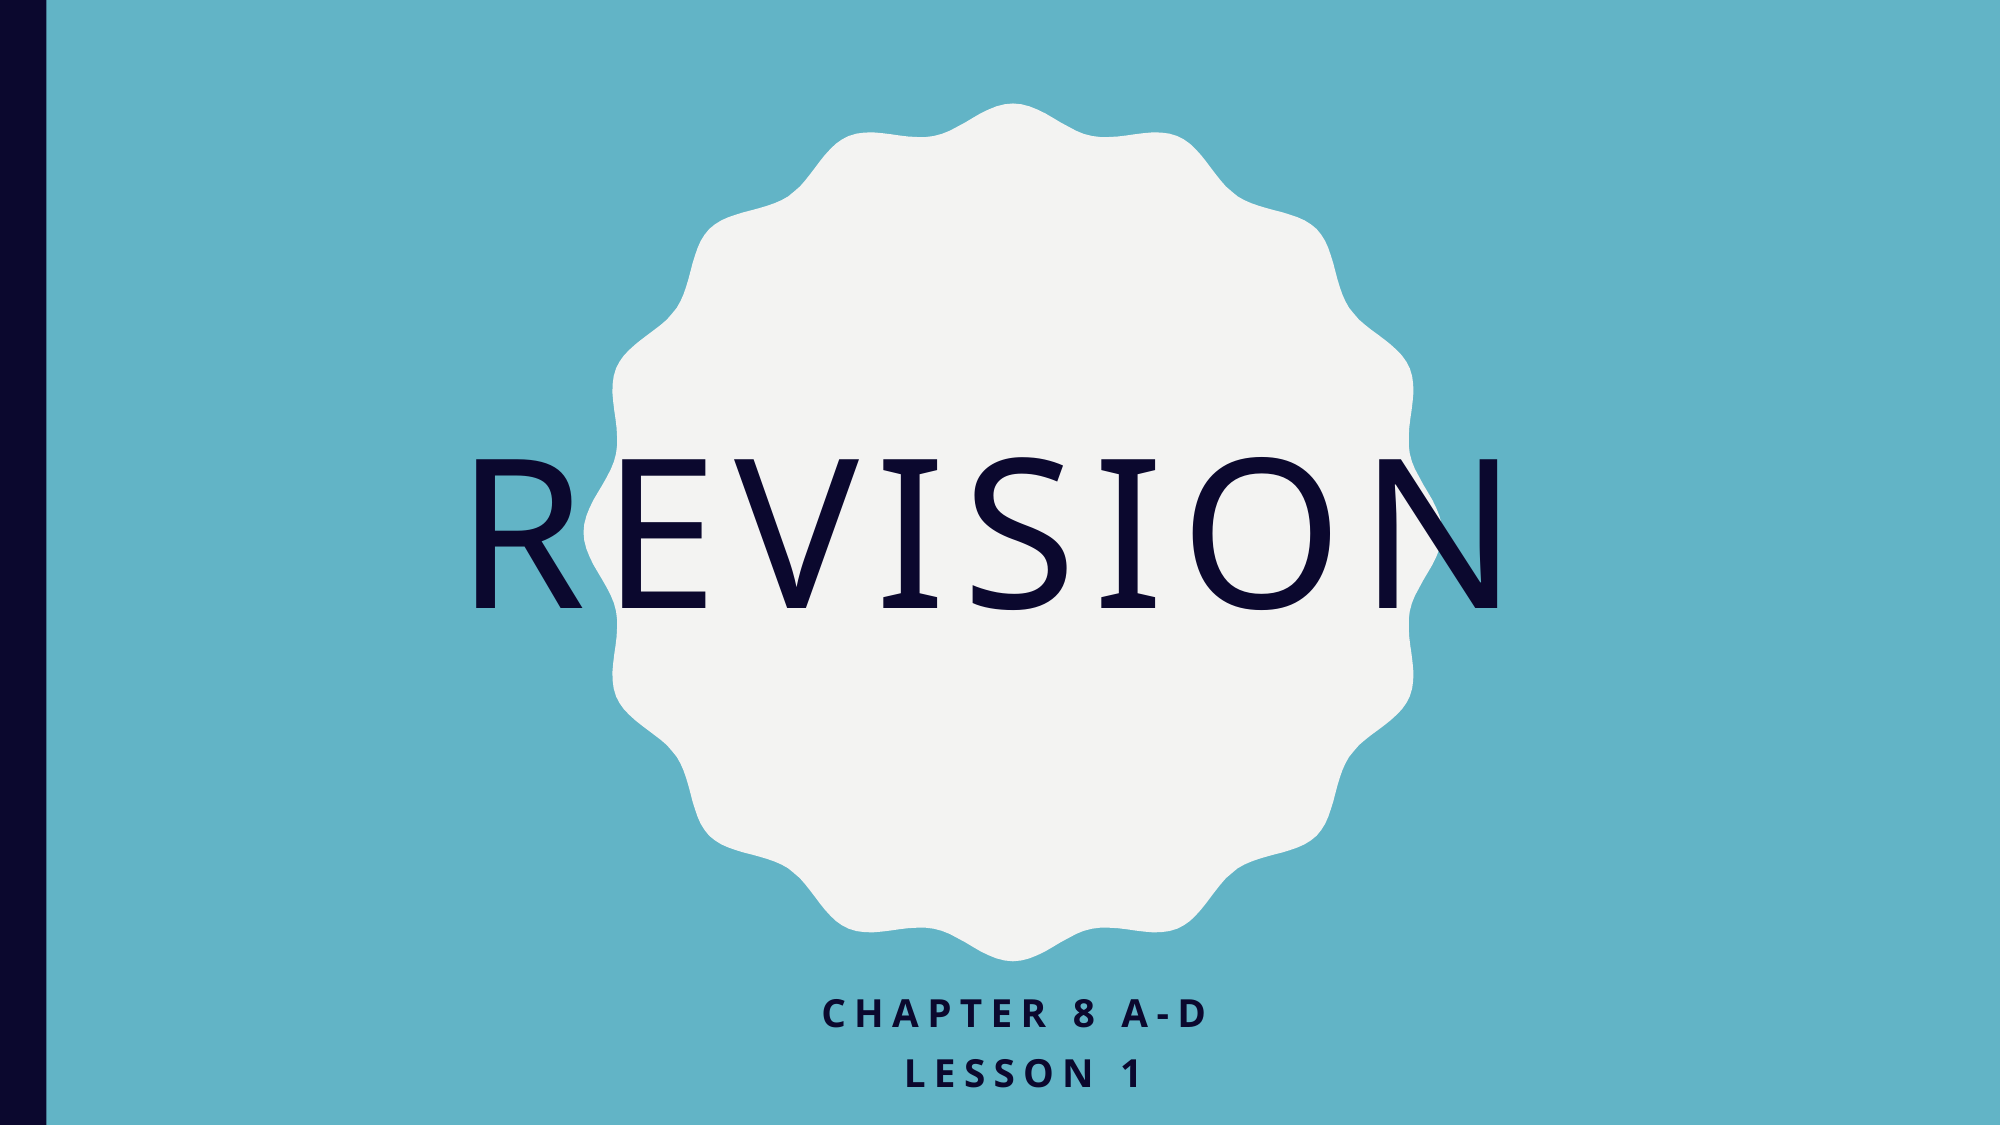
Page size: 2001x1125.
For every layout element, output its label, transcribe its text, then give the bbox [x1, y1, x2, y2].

subtitle Chapter 8 a-d Lesson 1 [363, 980, 1684, 1103]
title Revision [176, 180, 1870, 902]
